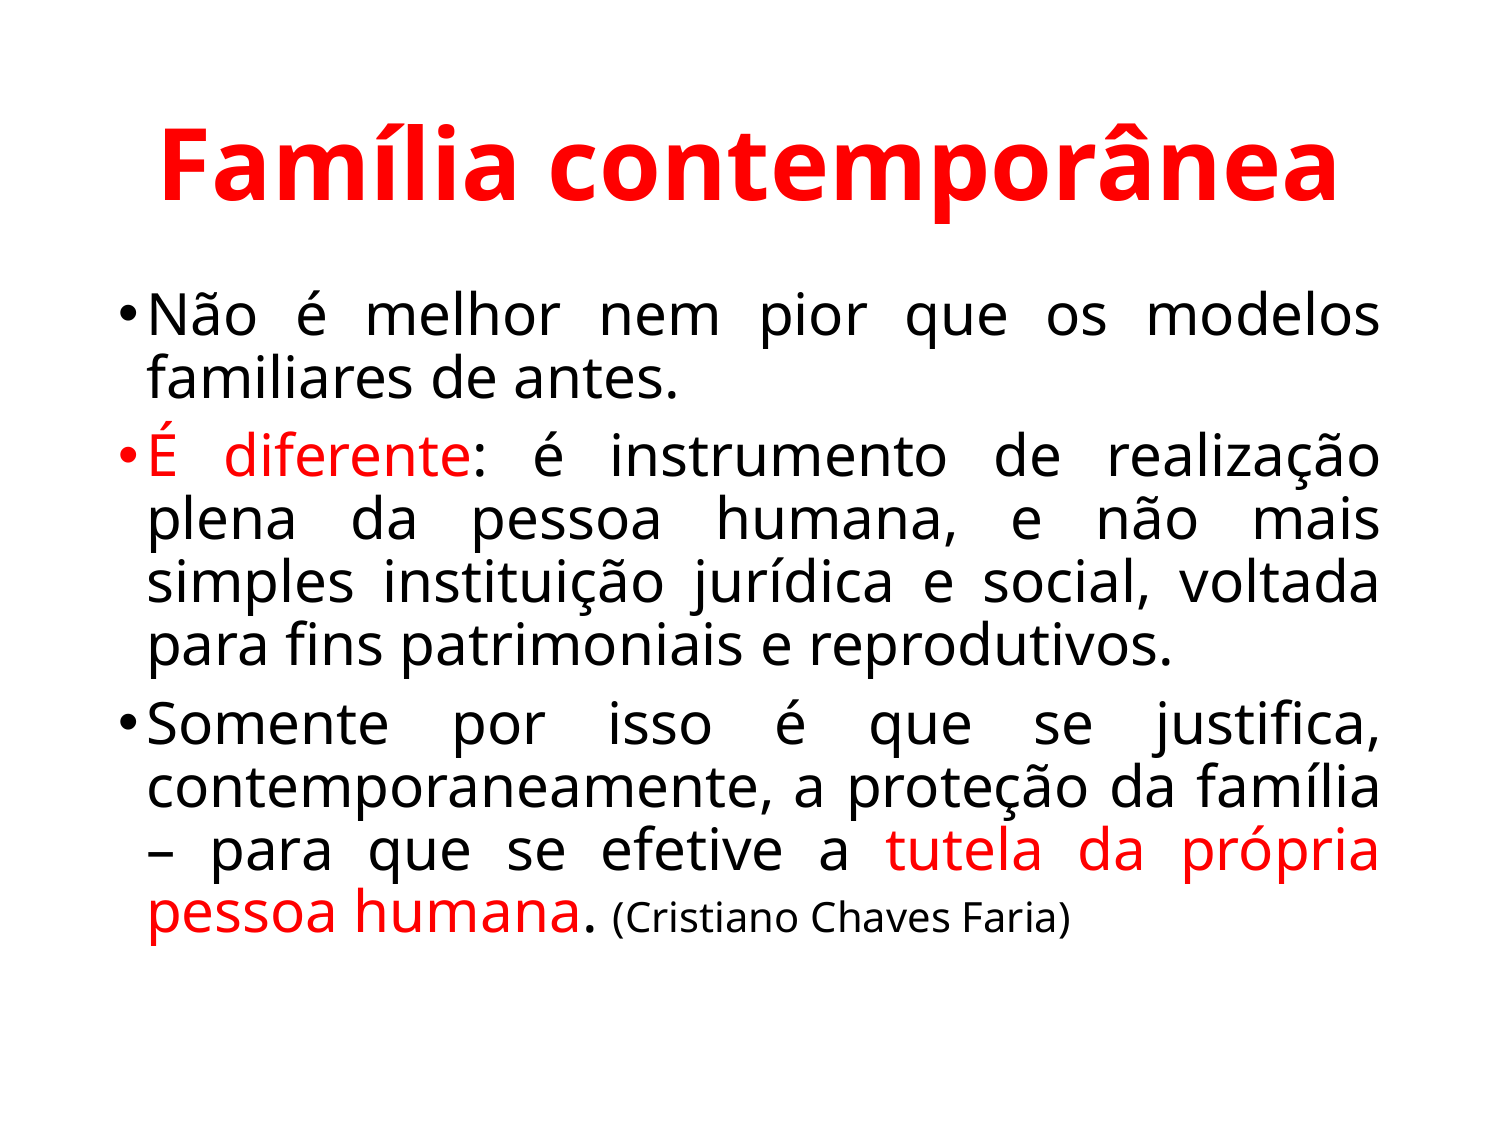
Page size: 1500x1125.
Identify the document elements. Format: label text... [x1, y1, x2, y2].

list Não é melhor nem pior que os modelos familiares de antes. É diferente: é instrumento de realização plena da pessoa humana, e não mais simples instituição jurídica e social, voltada para fins patrimoniais e reprodutivos. Somente por isso é que se justifica, contemporaneamente, a proteção da família – para que se efetive a tutela da própria pessoa humana. (Cristiano Chaves Faria) [103, 277, 1397, 1014]
title Família contemporânea [103, 59, 1397, 277]
